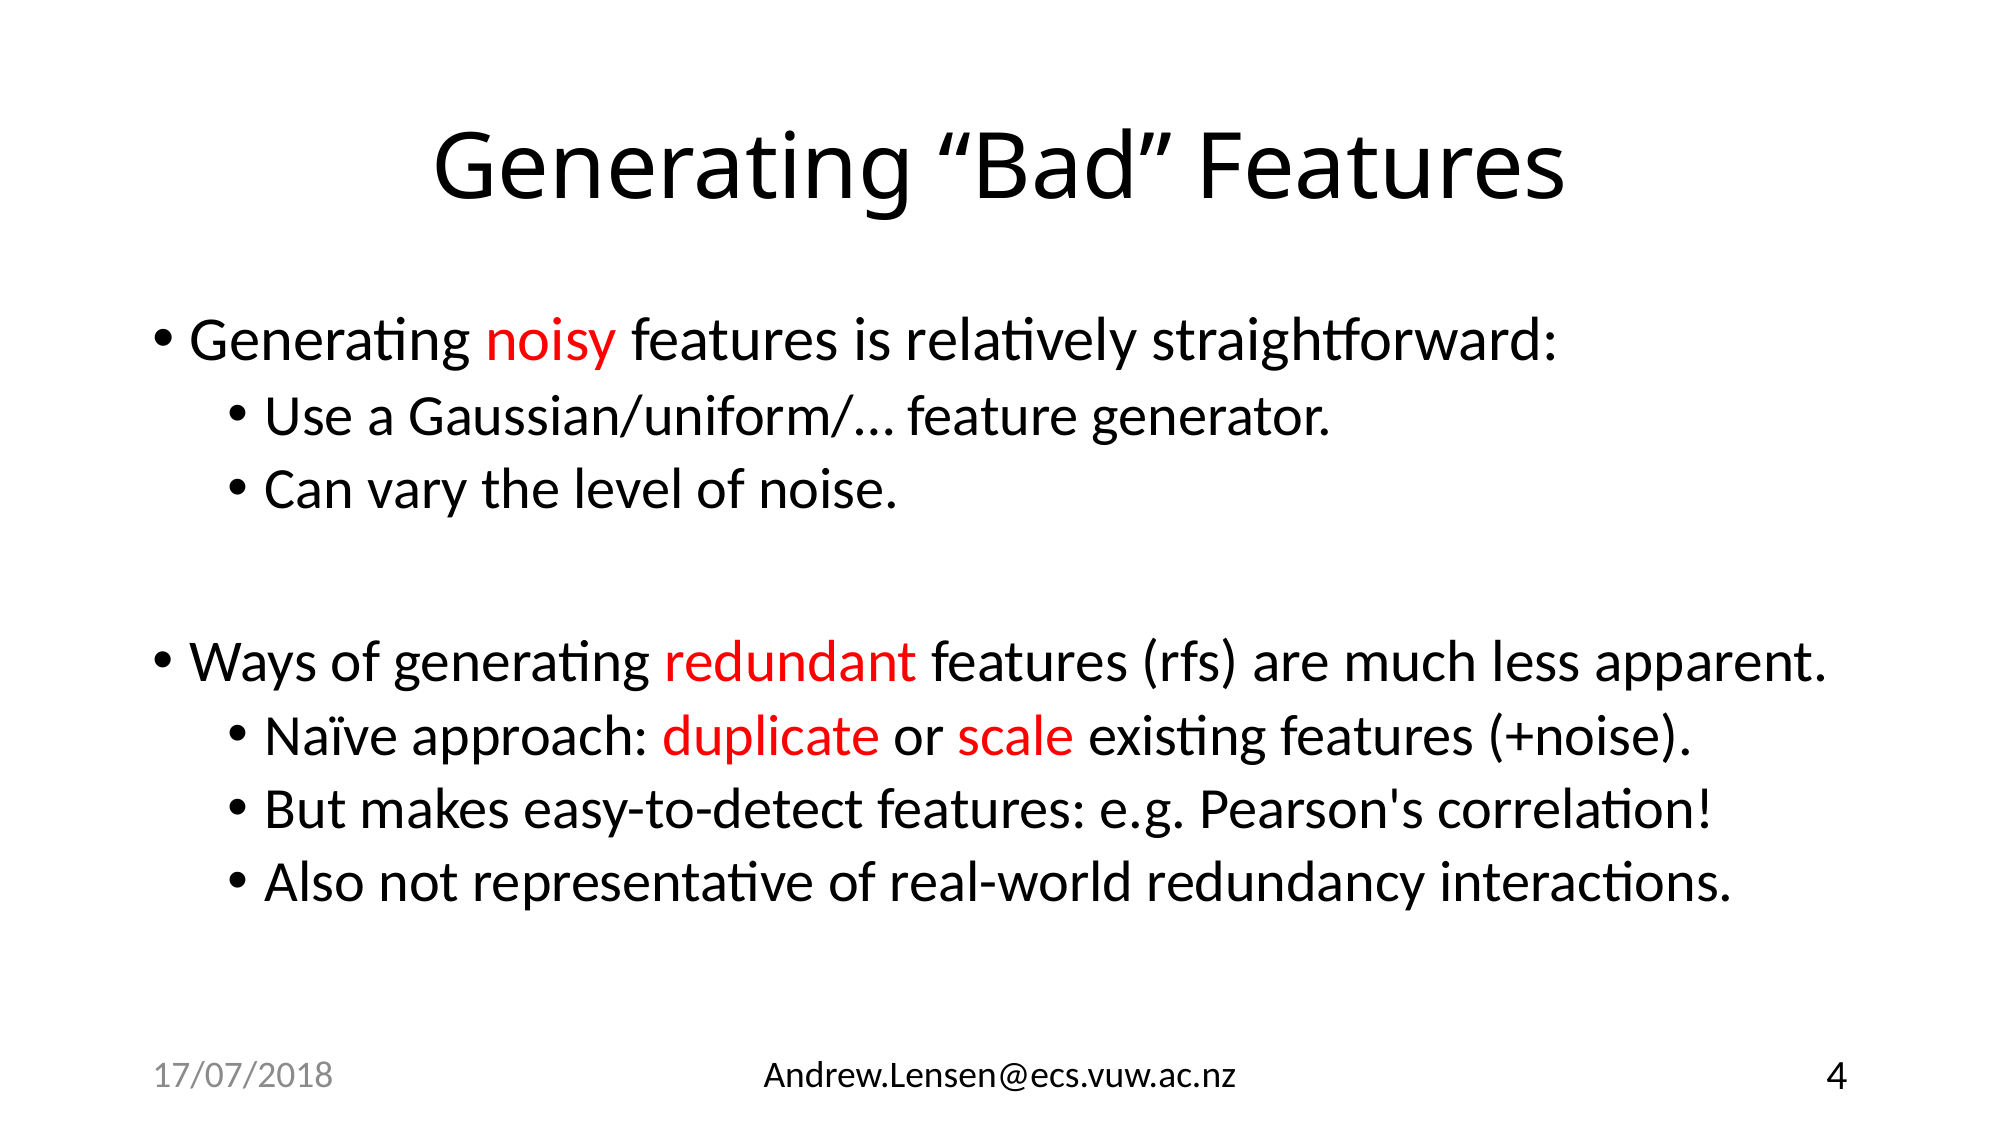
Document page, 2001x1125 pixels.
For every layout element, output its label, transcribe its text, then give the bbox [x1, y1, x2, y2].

title Generating “Bad” Features [137, 59, 1863, 278]
footer Andrew.Lensen@ecs.vuw.ac.nz [662, 1042, 1338, 1103]
slide_number 4 [1412, 1042, 1863, 1103]
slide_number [137, 1042, 588, 1103]
list Generating noisy features is relatively straightforward: Use a Gaussian/uniform/… feature generator. Can vary the level of noise. Ways of generating redundant features (rfs) are much less apparent. Naïve approach: duplicate or scale existing features (+noise). But makes easy-to-detect features: e.g. Pearson's correlation! Also not representative of real-world redundancy interactions. [137, 299, 1863, 1014]
